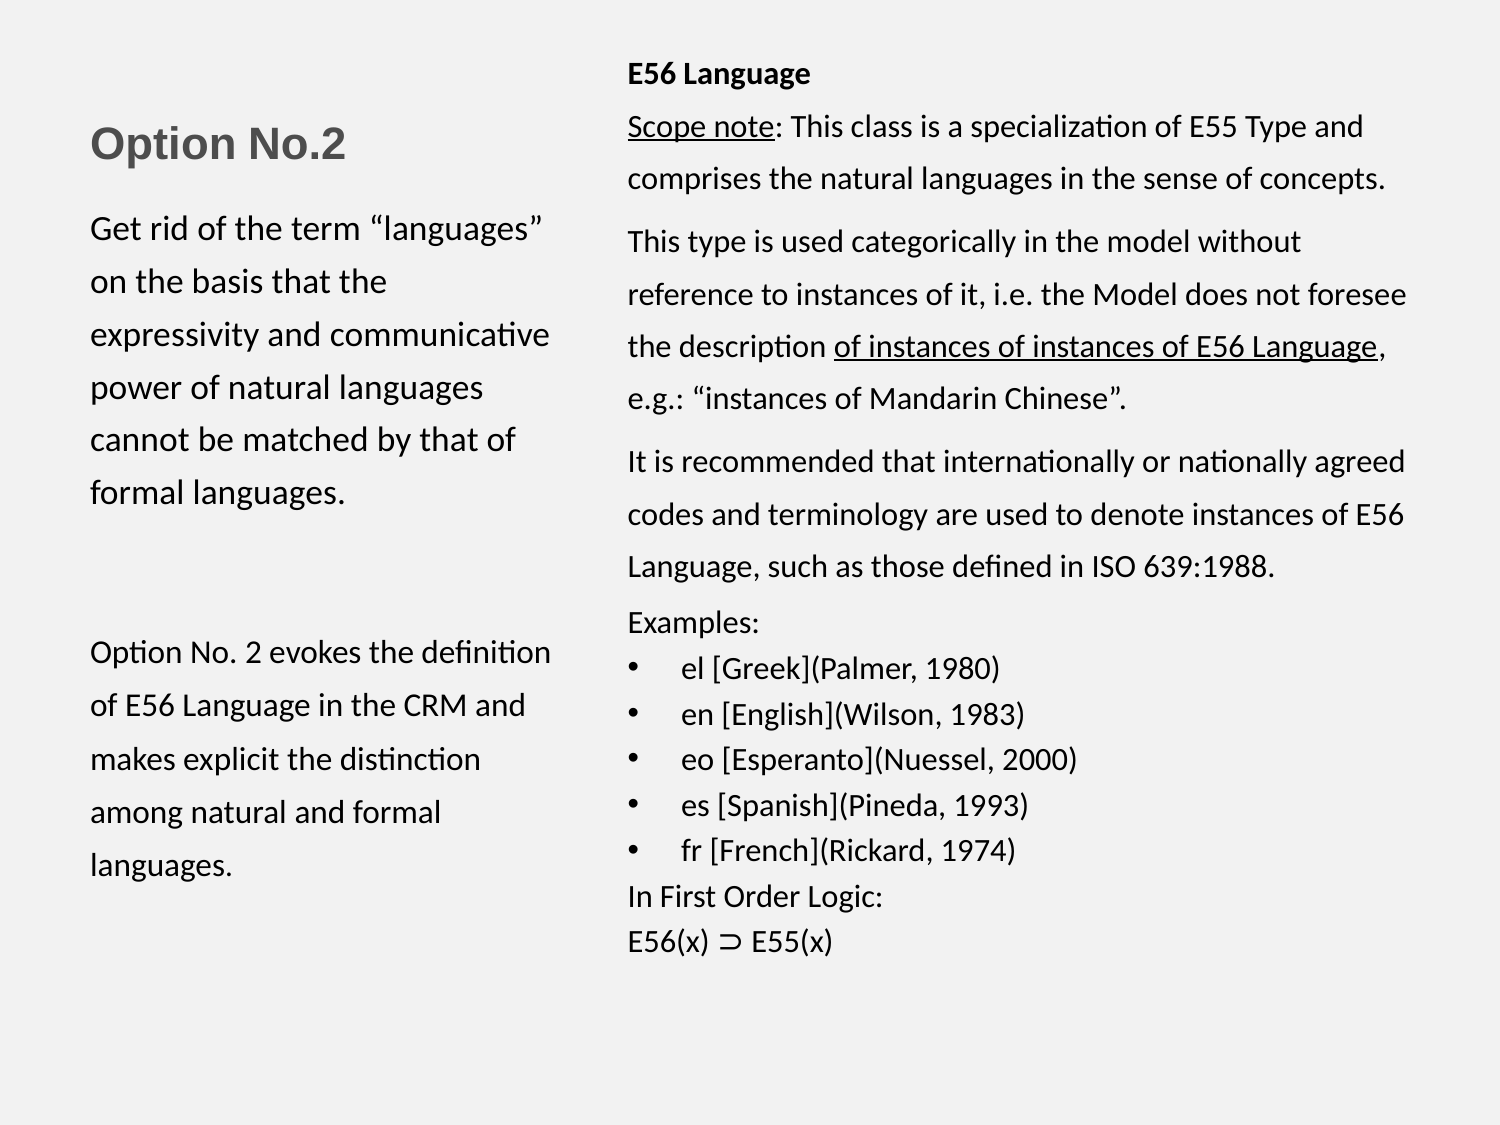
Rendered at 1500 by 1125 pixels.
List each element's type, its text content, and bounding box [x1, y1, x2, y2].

title Option No.2 [75, 60, 569, 177]
list E56 Language Scope note: This class is a specialization of E55 Type and comprises the natural languages in the sense of concepts. This type is used categorically in the model without reference to instances of it, i.e. the Model does not foresee the description of instances of instances of E56 Language, e.g.: “instances of Mandarin Chinese”. It is recommended that internationally or nationally agreed codes and terminology are used to denote instances of E56 Language, such as those defined in ISO 639:1988. Examples: el [Greek](Palmer, 1980) en [English](Wilson, 1983) eo [Esperanto](Nuessel, 2000) es [Spanish](Pineda, 1993) fr [French](Rickard, 1974) In First Order Logic: E56(x) ⊃ E55(x) [612, 44, 1425, 1005]
list Get rid of the term “languages” on the basis that the expressivity and communicative power of natural languages cannot be matched by that of formal languages. Option No. 2 evokes the definition of E56 Language in the CRM and makes explicit the distinction among natural and formal languages. [75, 187, 569, 992]
